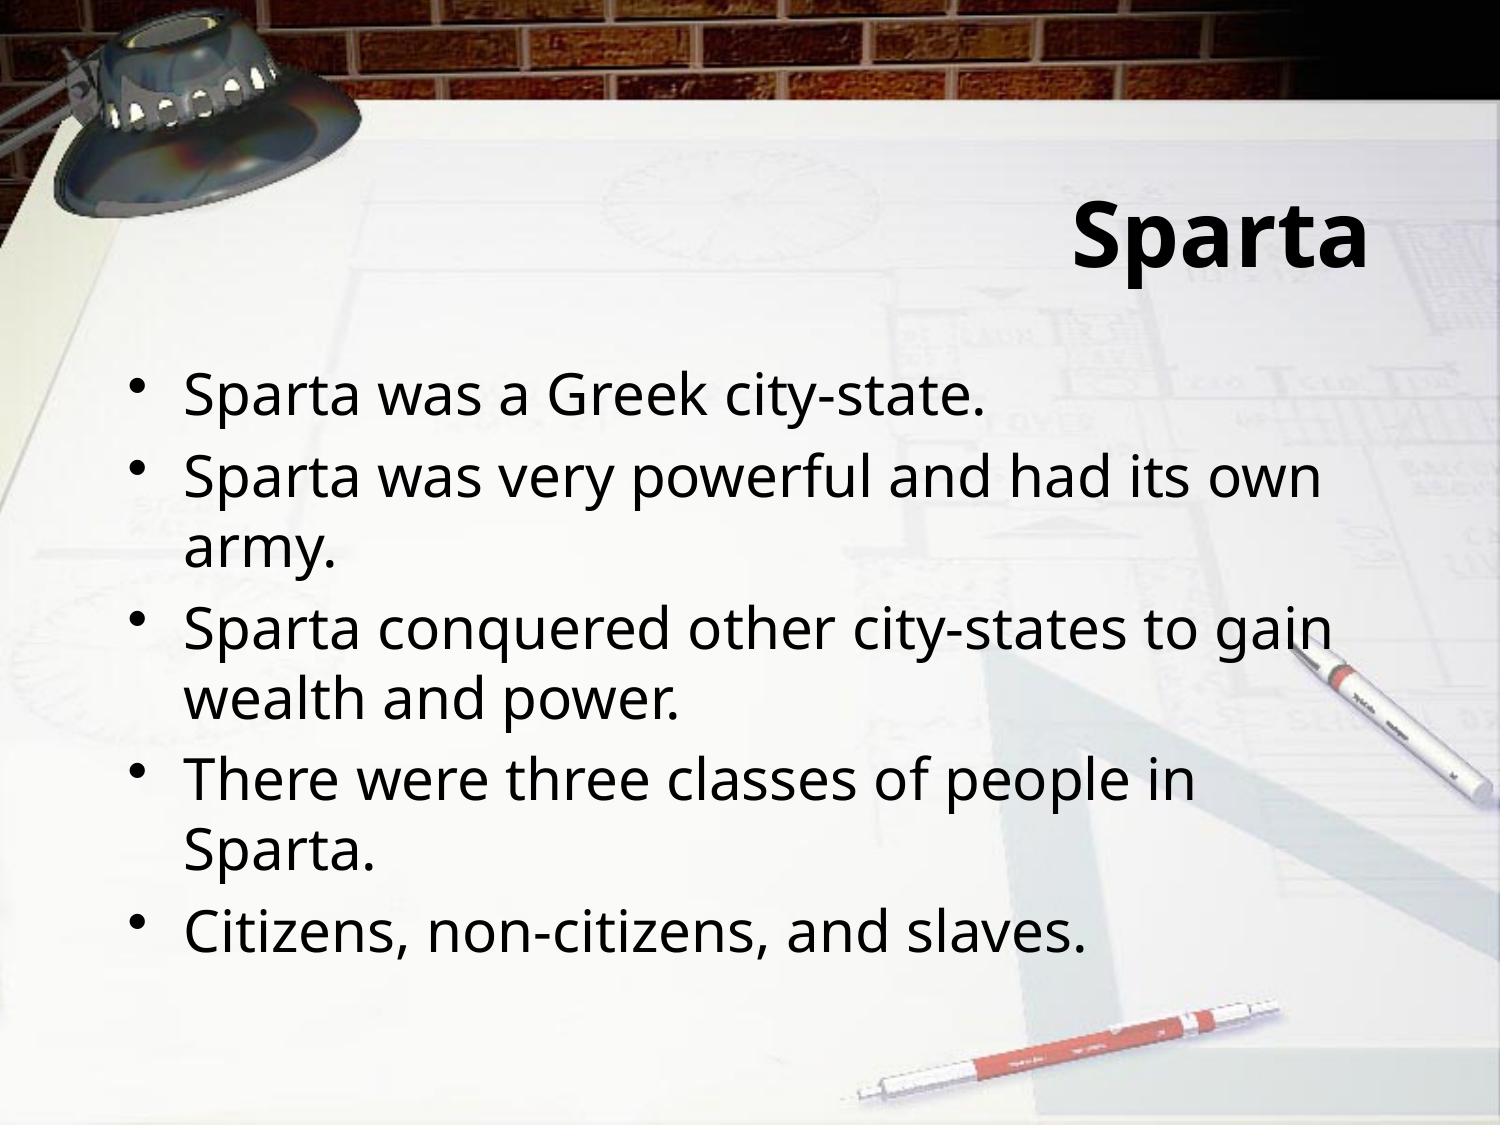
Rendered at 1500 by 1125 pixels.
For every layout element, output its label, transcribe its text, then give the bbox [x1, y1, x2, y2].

title Sparta [312, 137, 1388, 326]
list Sparta was a Greek city-state. Sparta was very powerful and had its own army. Sparta conquered other city-states to gain wealth and power. There were three classes of people in Sparta. Citizens, non-citizens, and slaves. [112, 349, 1388, 1001]
picture [0, 0, 1500, 1125]
